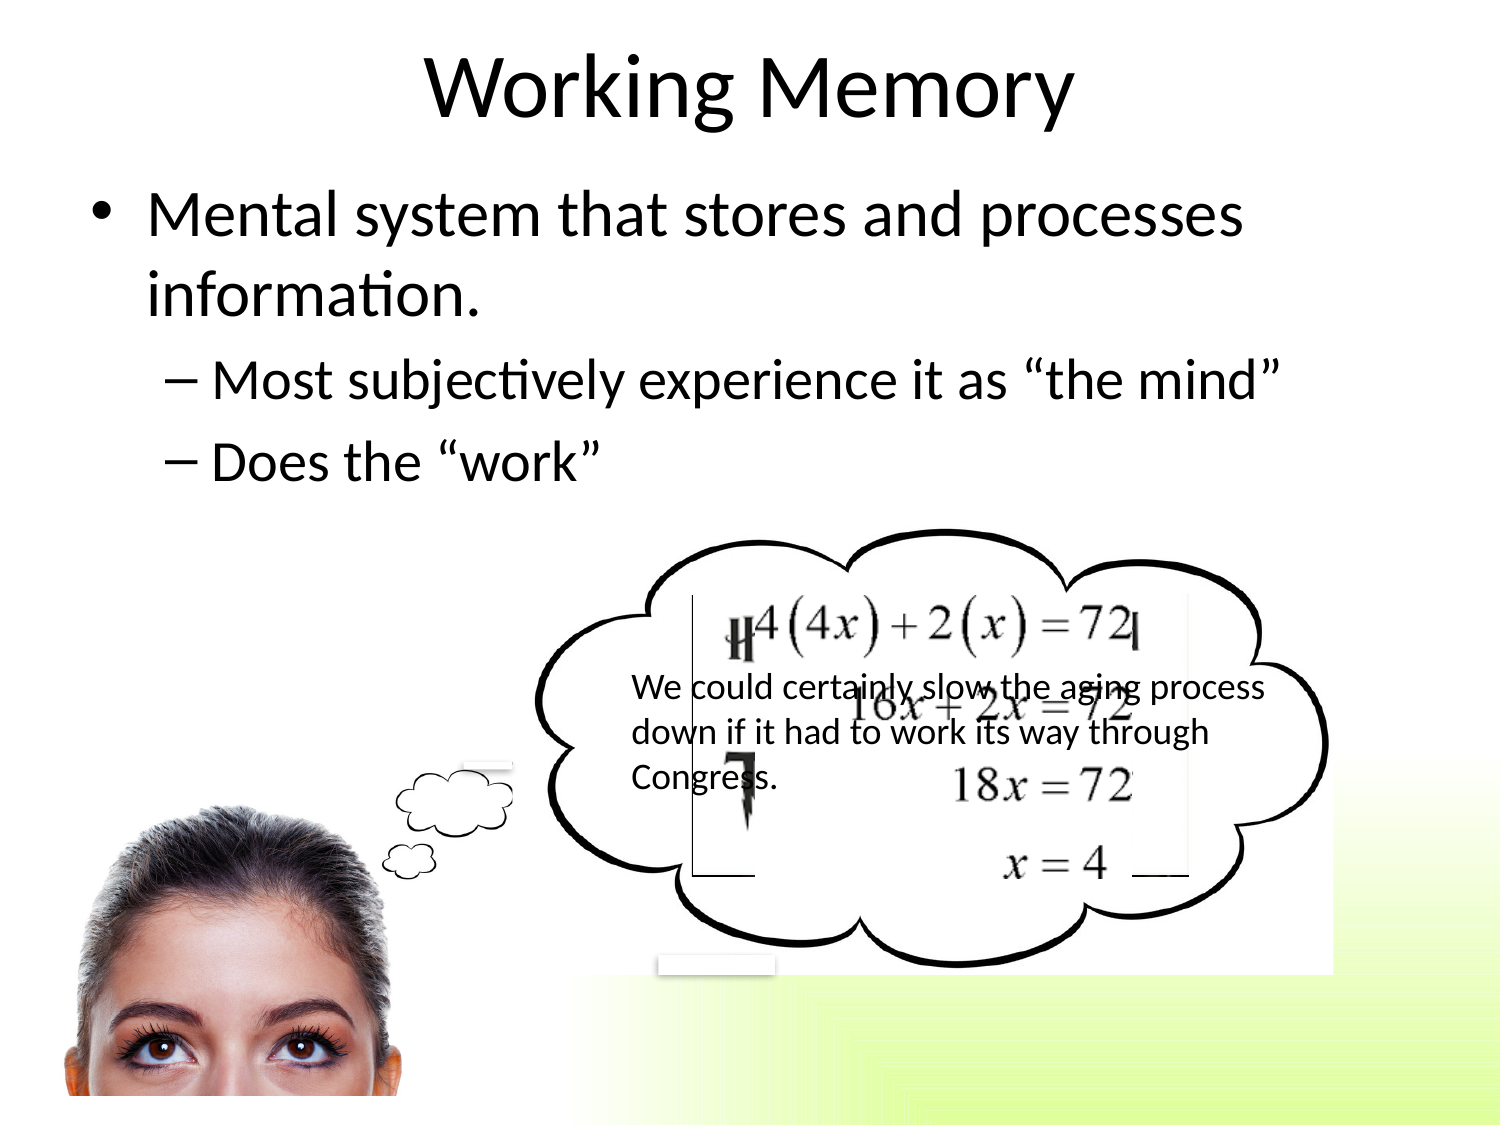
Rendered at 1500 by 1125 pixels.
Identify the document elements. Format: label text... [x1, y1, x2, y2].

picture [4, 762, 513, 1096]
picture [524, 517, 1334, 976]
list Mental system that stores and processes information. Most subjectively experience it as “the mind” Does the “work” [75, 161, 1425, 905]
title Working Memory [75, 0, 1425, 161]
